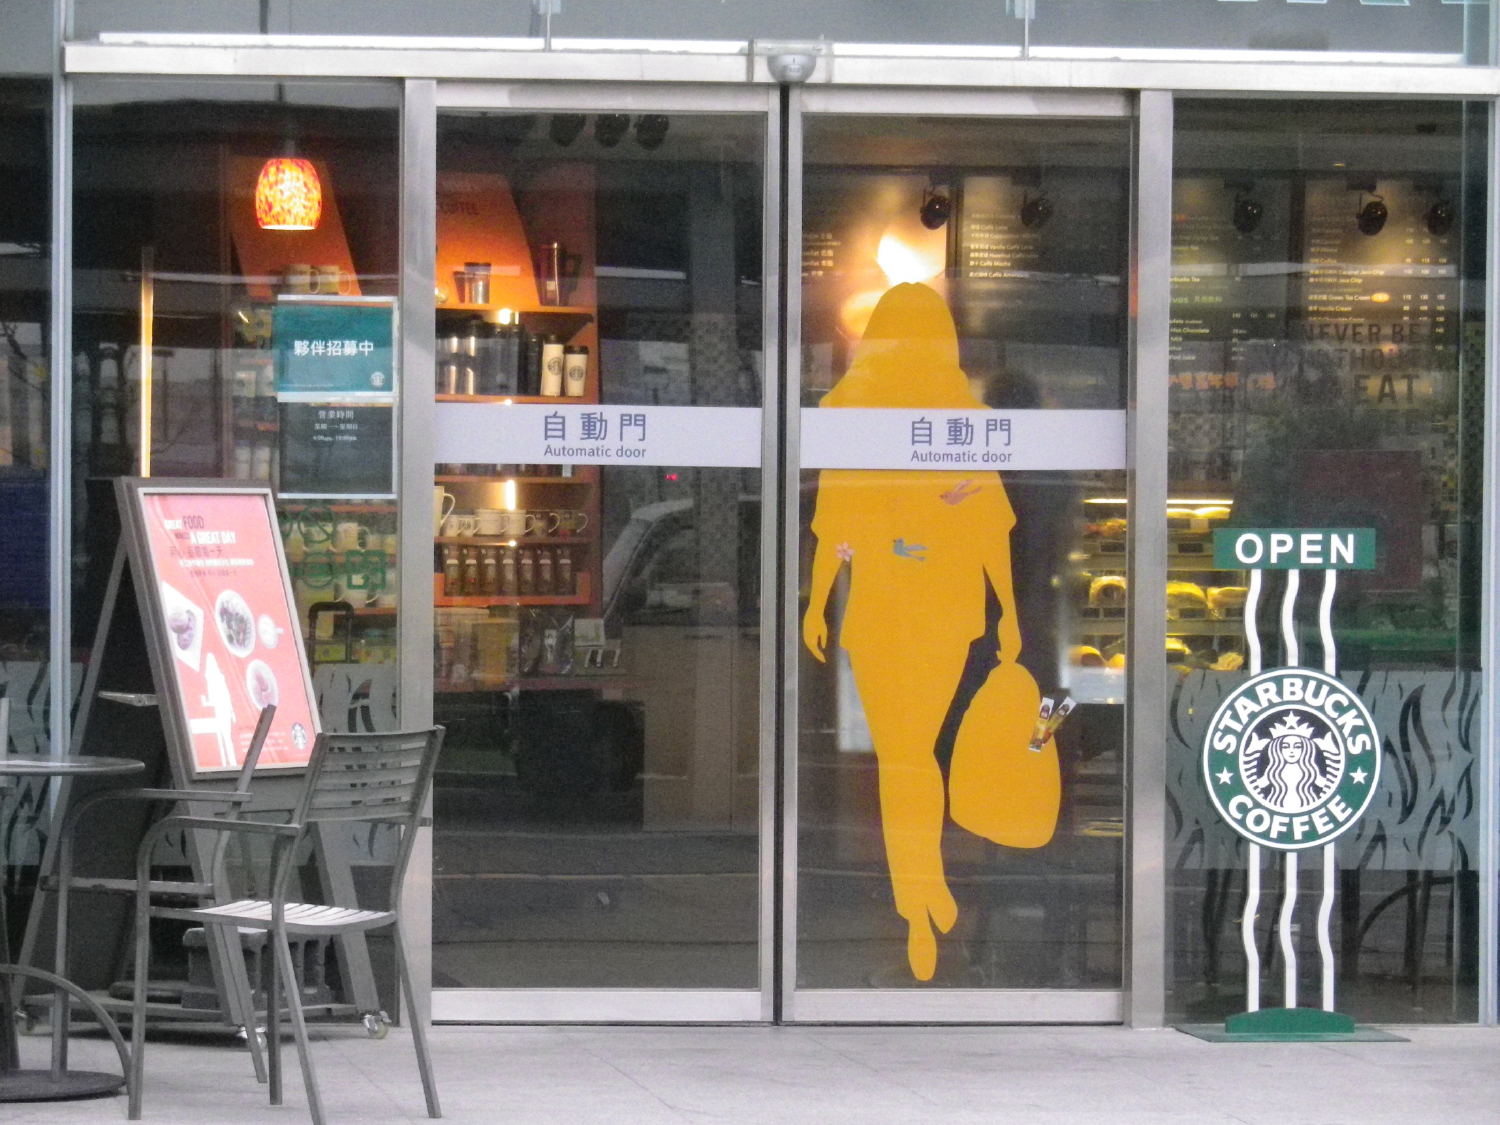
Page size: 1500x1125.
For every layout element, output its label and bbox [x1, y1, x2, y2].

list [0, 0, 1500, 1125]
